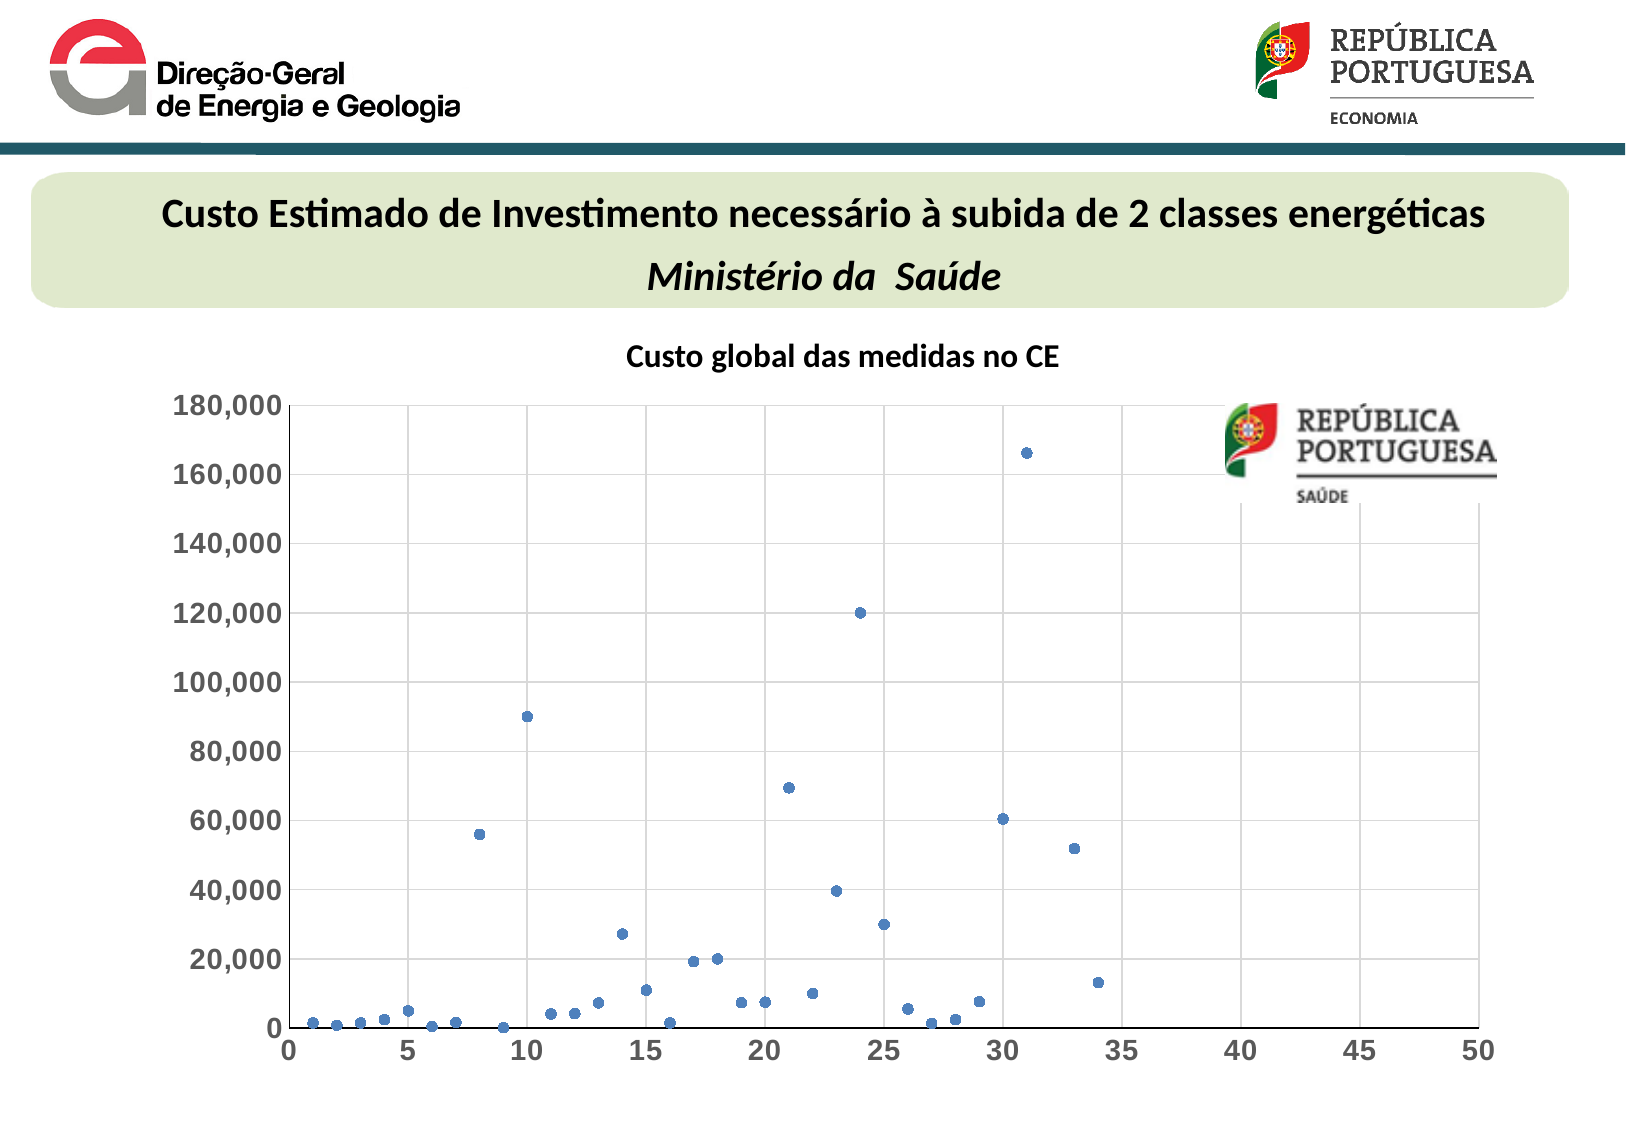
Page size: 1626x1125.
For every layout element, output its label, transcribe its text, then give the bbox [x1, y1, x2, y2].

chart [115, 382, 1510, 1083]
picture [1249, 15, 1540, 126]
picture [31, 172, 1569, 308]
picture [44, 15, 469, 126]
text_box Custo global das medidas no CE [611, 327, 1085, 377]
picture [1225, 402, 1498, 503]
